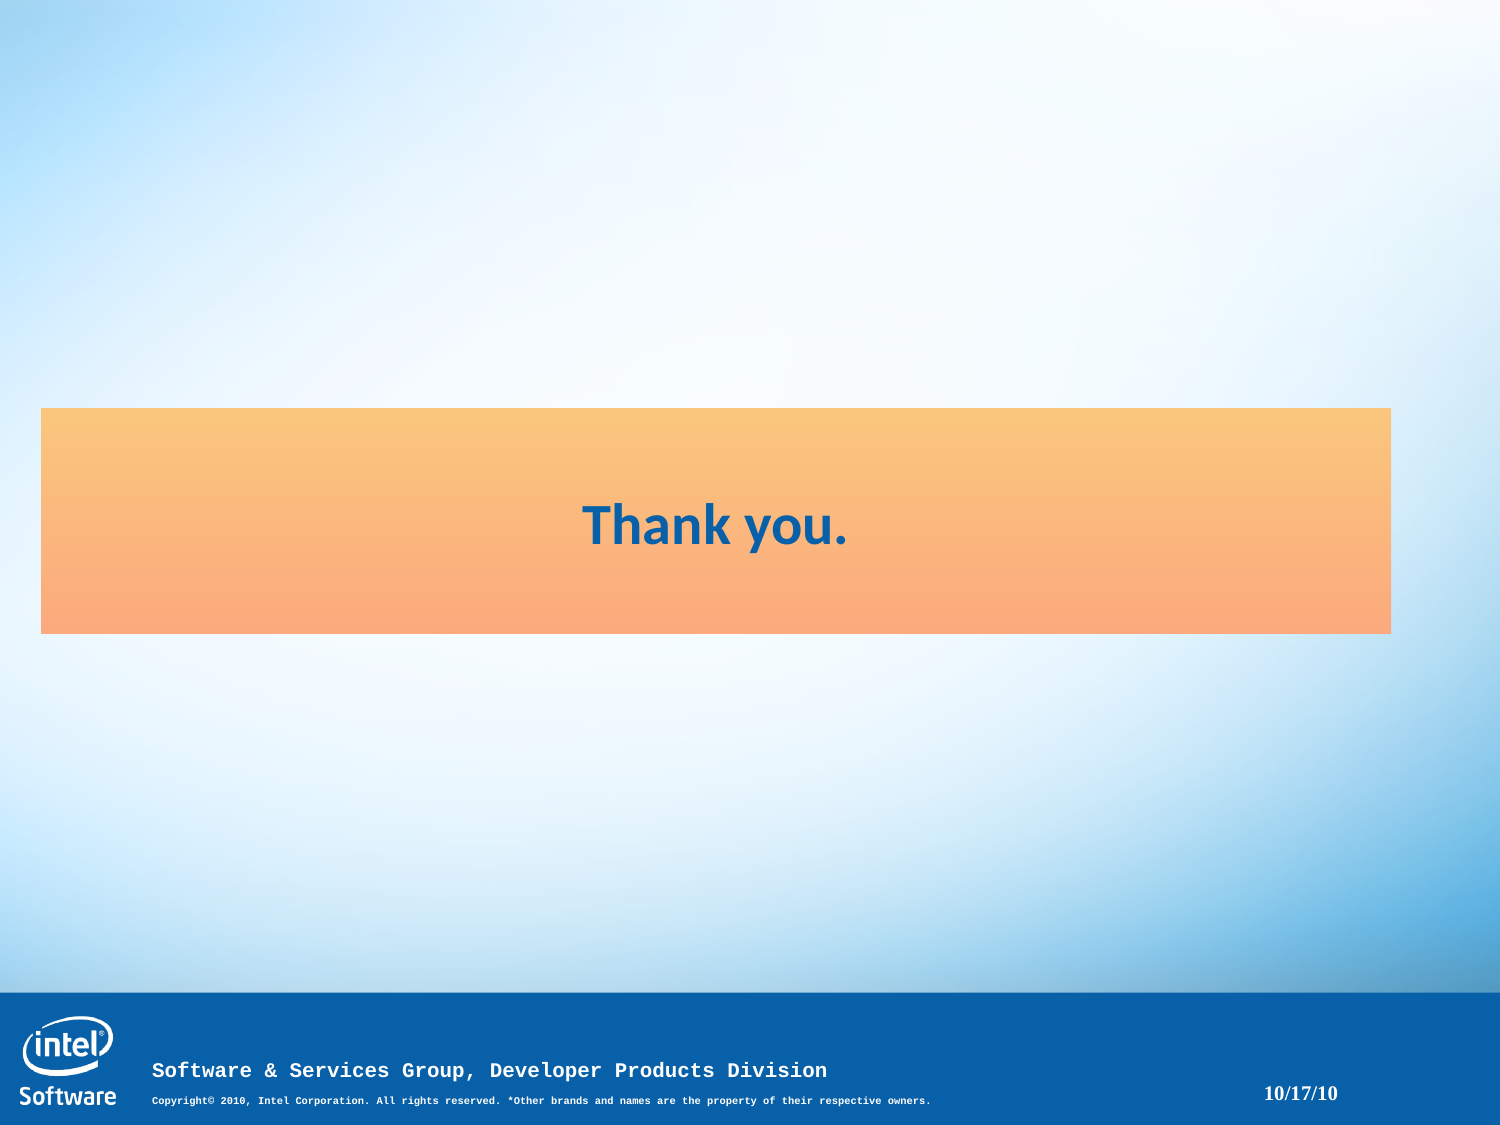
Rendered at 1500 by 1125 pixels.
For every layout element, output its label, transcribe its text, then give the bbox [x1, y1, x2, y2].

picture [0, 0, 1500, 992]
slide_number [1171, 1064, 1354, 1125]
title Thank you. [41, 408, 1392, 634]
picture [0, 997, 138, 1113]
